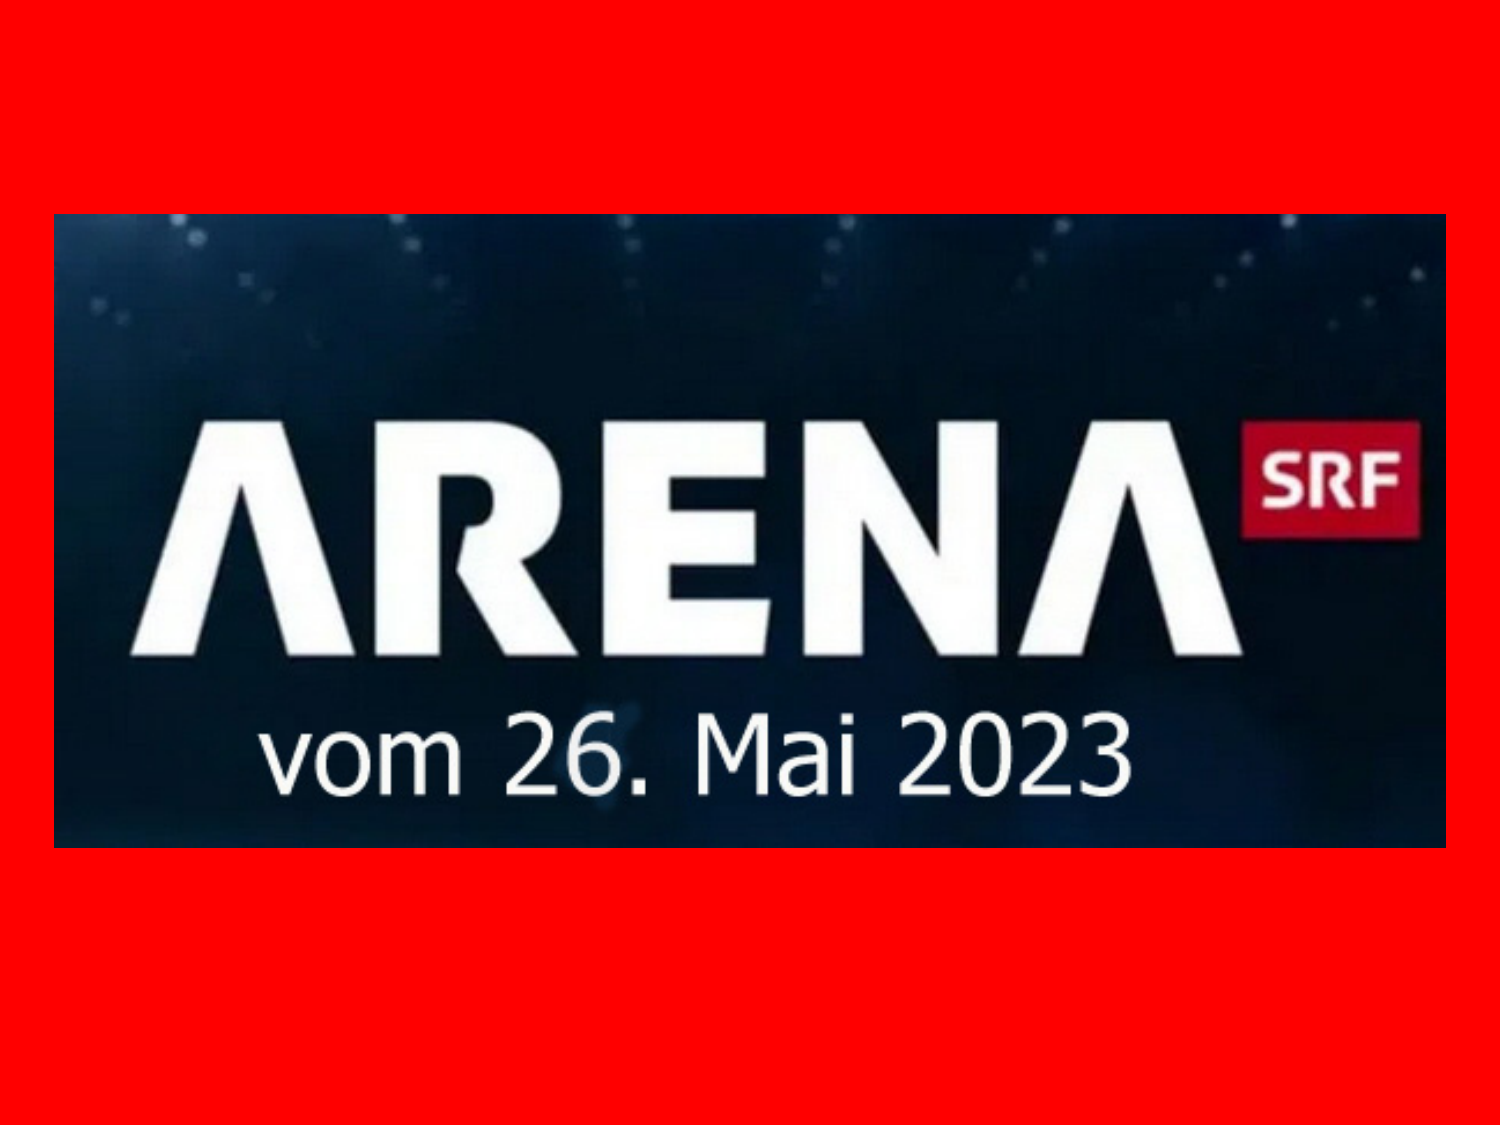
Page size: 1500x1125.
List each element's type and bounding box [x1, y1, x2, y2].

picture [54, 214, 1446, 848]
